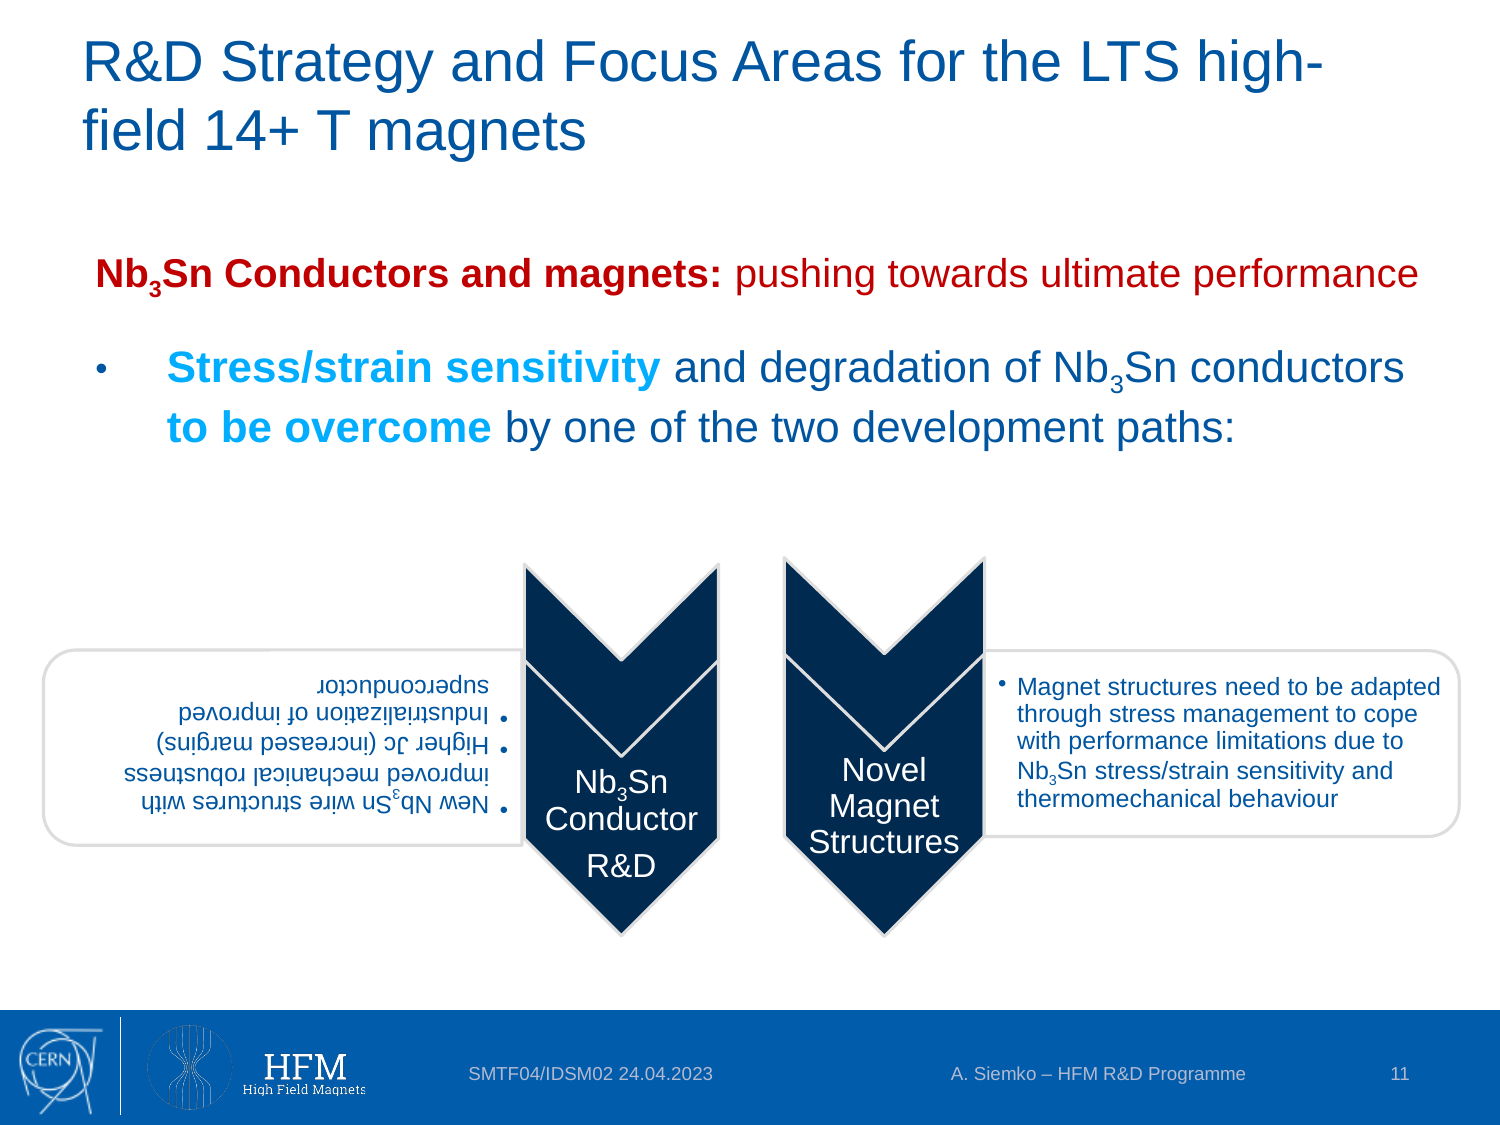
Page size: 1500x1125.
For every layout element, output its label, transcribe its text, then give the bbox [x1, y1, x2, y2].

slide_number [453, 1042, 804, 1103]
list Nb3Sn Conductors and magnets: pushing towards ultimate performance Stress/strain sensitivity and degradation of Nb3Sn conductors to be overcome by one of the two development paths: [75, 239, 1468, 517]
slide_number 11 [1342, 1042, 1425, 1103]
footer A. Siemko – HFM R&D Programme [871, 1042, 1326, 1103]
title R&D Strategy and Focus Areas for the LTS high-field 14+ T magnets [75, 16, 1408, 171]
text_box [43, 523, 1460, 937]
